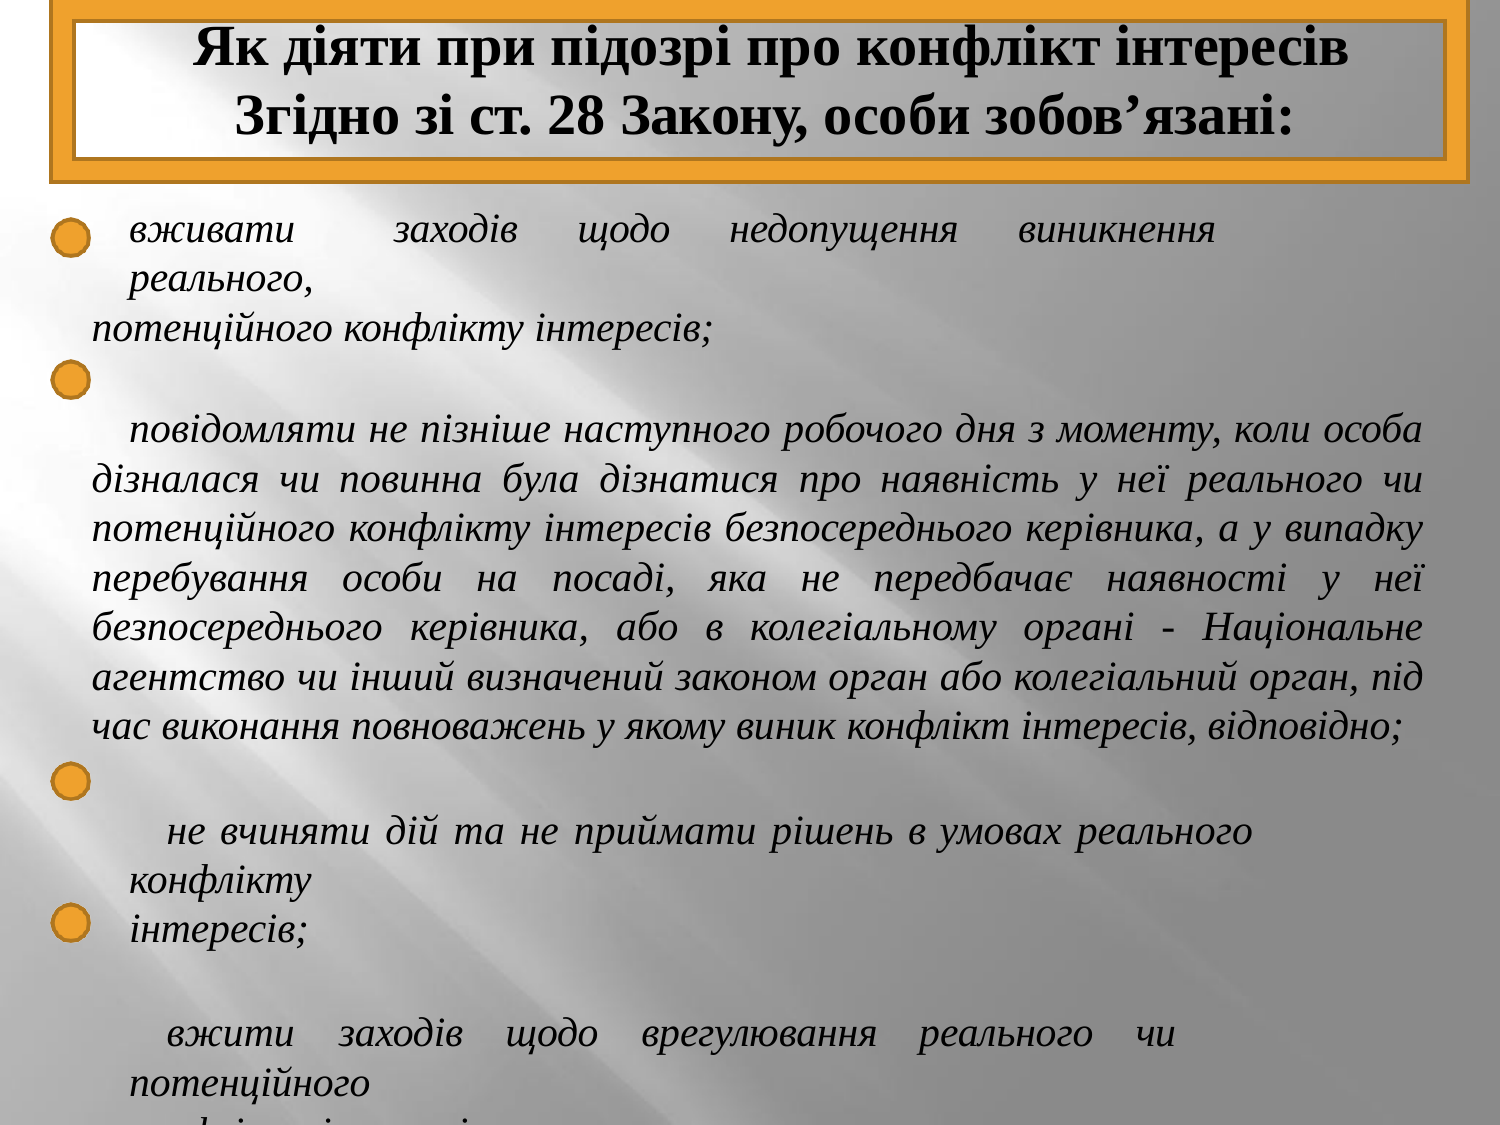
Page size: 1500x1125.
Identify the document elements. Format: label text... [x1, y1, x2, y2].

table_cell [53, 21, 72, 159]
table_header [53, 0, 1466, 21]
table_cell [53, 159, 1466, 180]
table_cell Як діяти при підозрі про конфлікт інтересів Згідно зі ст. 28 Закону, особи зобов’язані: [76, 23, 1443, 157]
text_box вживати заходів щодо недопущення виникнення реального, потенційного конфлікту інтересів; повідомляти не пізніше наступного робочого дня з моменту, коли особа дізналася чи повинна була дізнатися про наявність у неї реального чи потенційного конфлікту інтересів безпосереднього керівника, а у випадку перебування особи на посаді, яка не передбачає наявності у неї безпосереднього керівника, або в колегіальному органі - Національне агентство чи інший визначений законом орган або колегіальний орган, під час виконання повноважень у якому виник конфлікт інтересів, відповідно; не вчиняти дій та не приймати рішень в умовах реального конфлікту інтересів; вжити заходів щодо врегулювання реального чи потенційного конфлікту інтересів. [89, 198, 1424, 1125]
picture [0, 0, 1500, 1125]
table_cell [1447, 21, 1466, 159]
